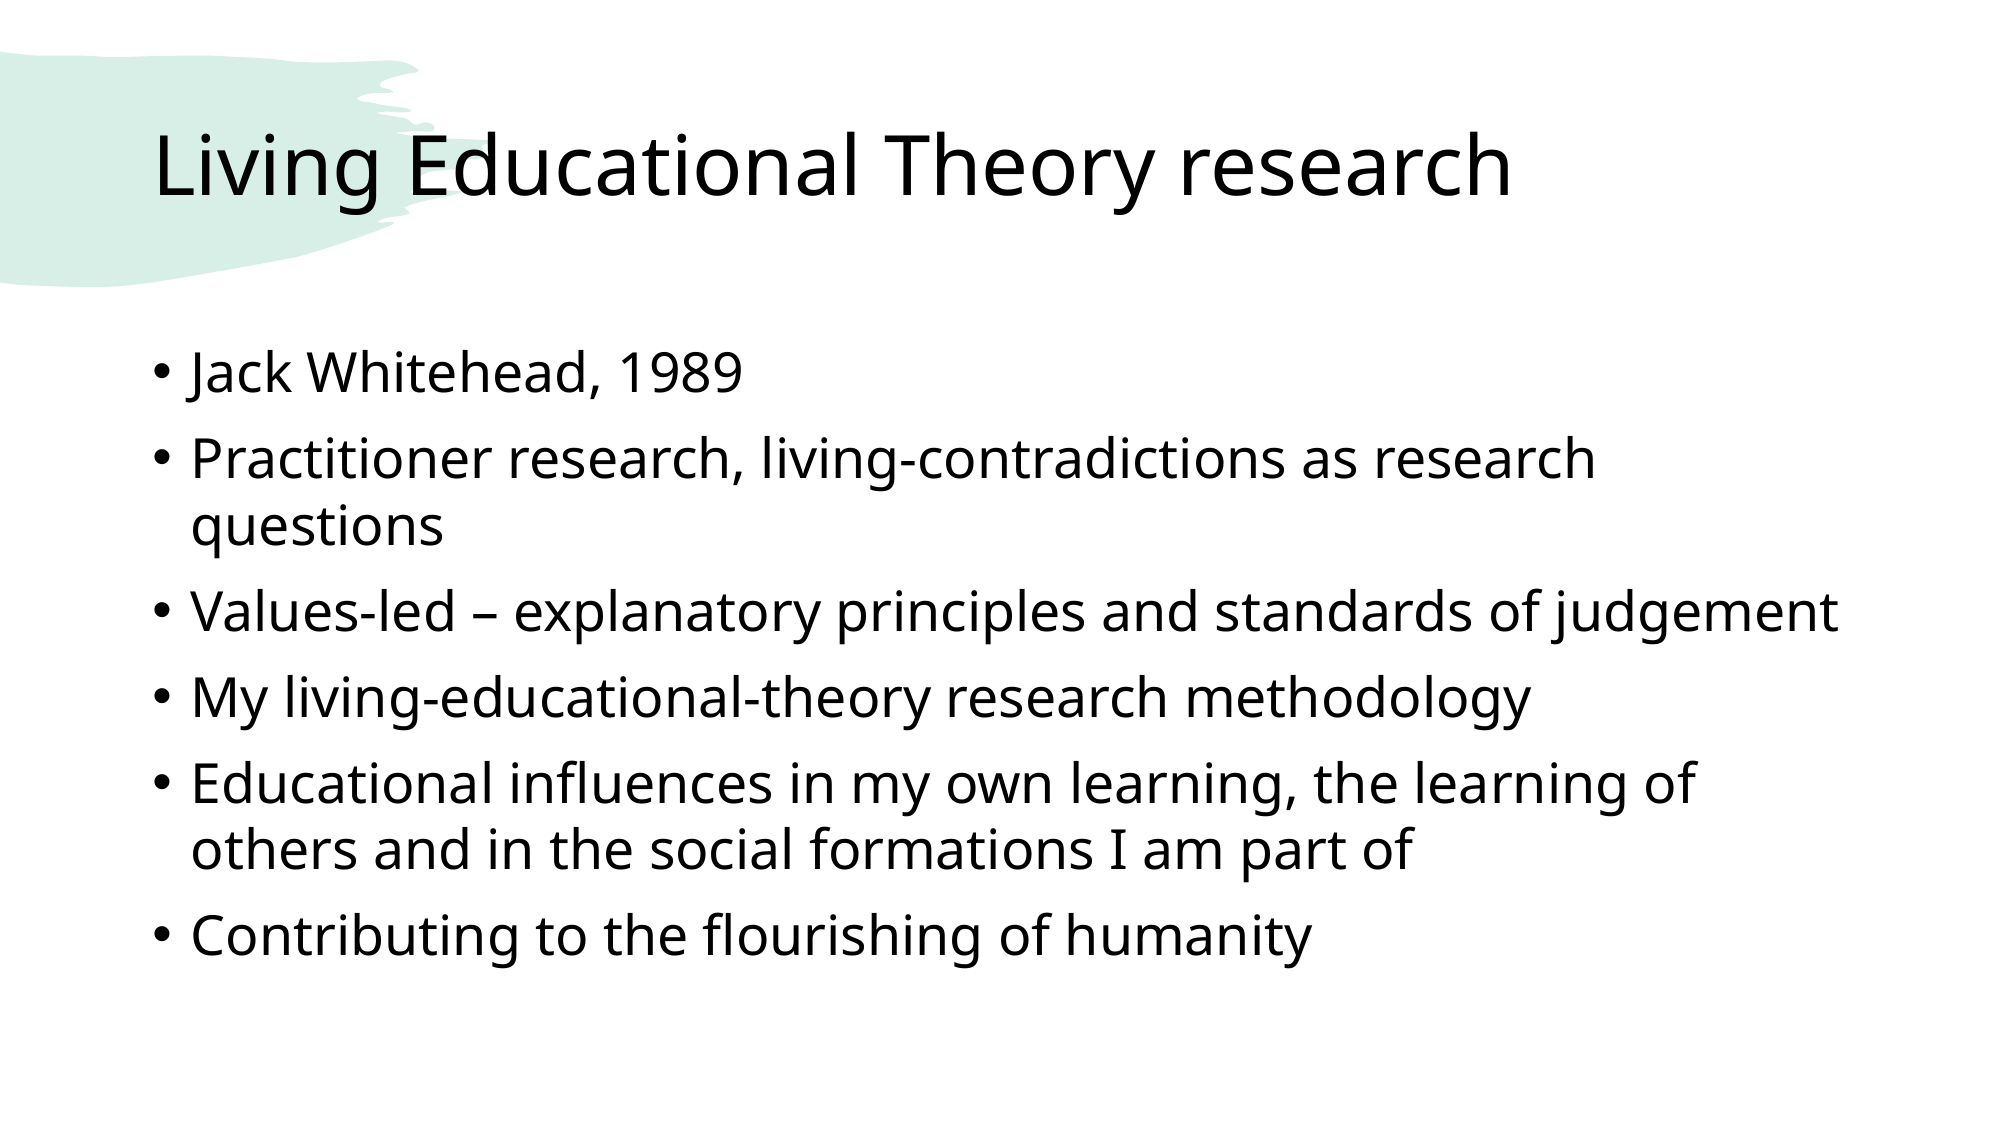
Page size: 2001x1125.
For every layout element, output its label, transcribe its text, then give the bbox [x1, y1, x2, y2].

title Living Educational Theory research [137, 59, 1863, 278]
list Jack Whitehead, 1989 Practitioner research, living-contradictions as research questions Values-led – explanatory principles and standards of judgement My living-educational-theory research methodology Educational influences in my own learning, the learning of others and in the social formations I am part of Contributing to the flourishing of humanity [137, 329, 1863, 1013]
